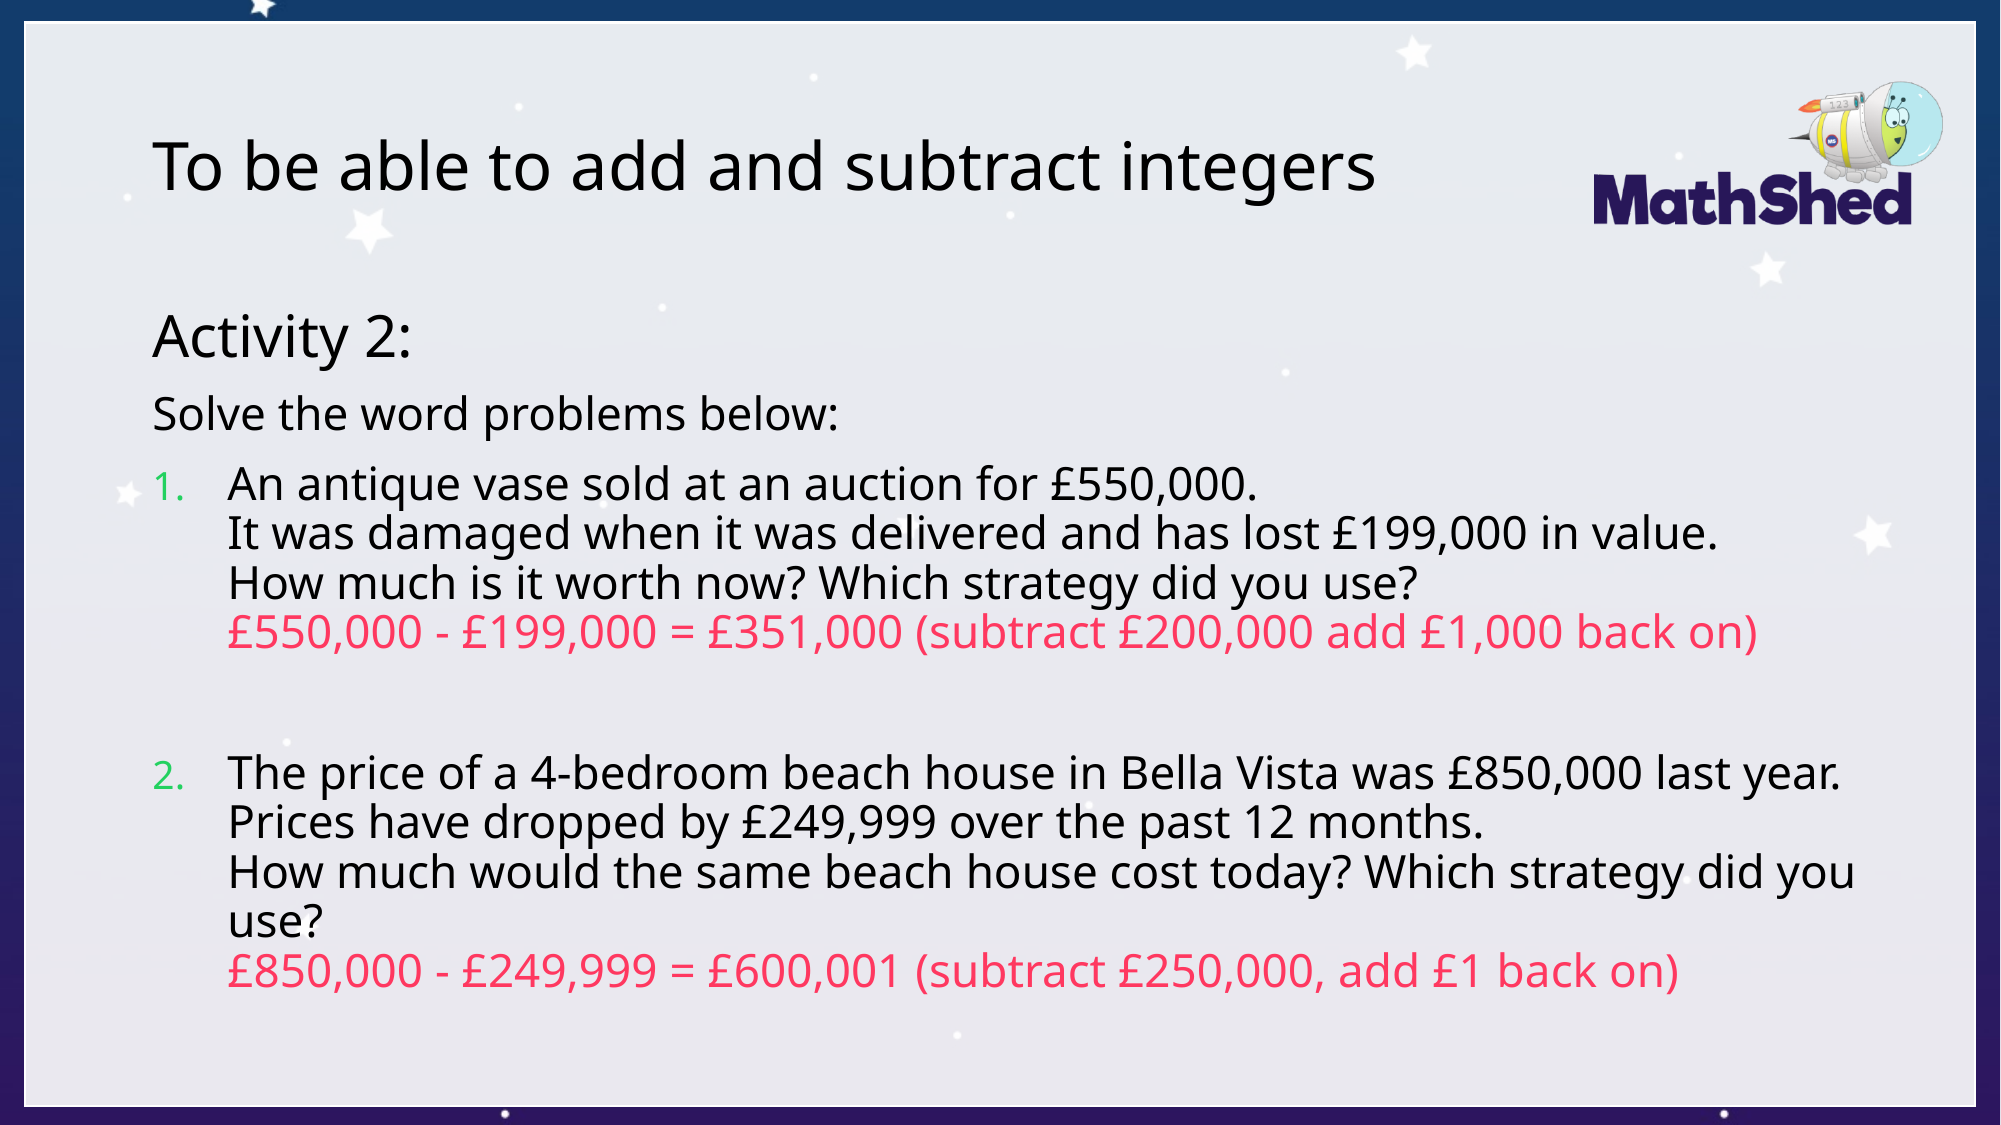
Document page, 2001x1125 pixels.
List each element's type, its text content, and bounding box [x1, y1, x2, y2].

list Activity 2: Solve the word problems below: An antique vase sold at an auction for £550,000. It was damaged when it was delivered and has lost £199,000 in value. How much is it worth now? Which strategy did you use? £550,000 - £199,000 = £351,000 (subtract £200,000 add £1,000 back on) The price of a 4-bedroom beach house in Bella Vista was £850,000 last year. Prices have dropped by £249,999 over the past 12 months. How much would the same beach house cost today? Which strategy did you use? £850,000 - £249,999 = £600,001 (subtract £250,000, add £1 back on) [137, 299, 1975, 1014]
title To be able to add and subtract integers [137, 59, 1578, 278]
text_box [1496, 387, 1648, 540]
picture [0, 0, 2001, 1125]
